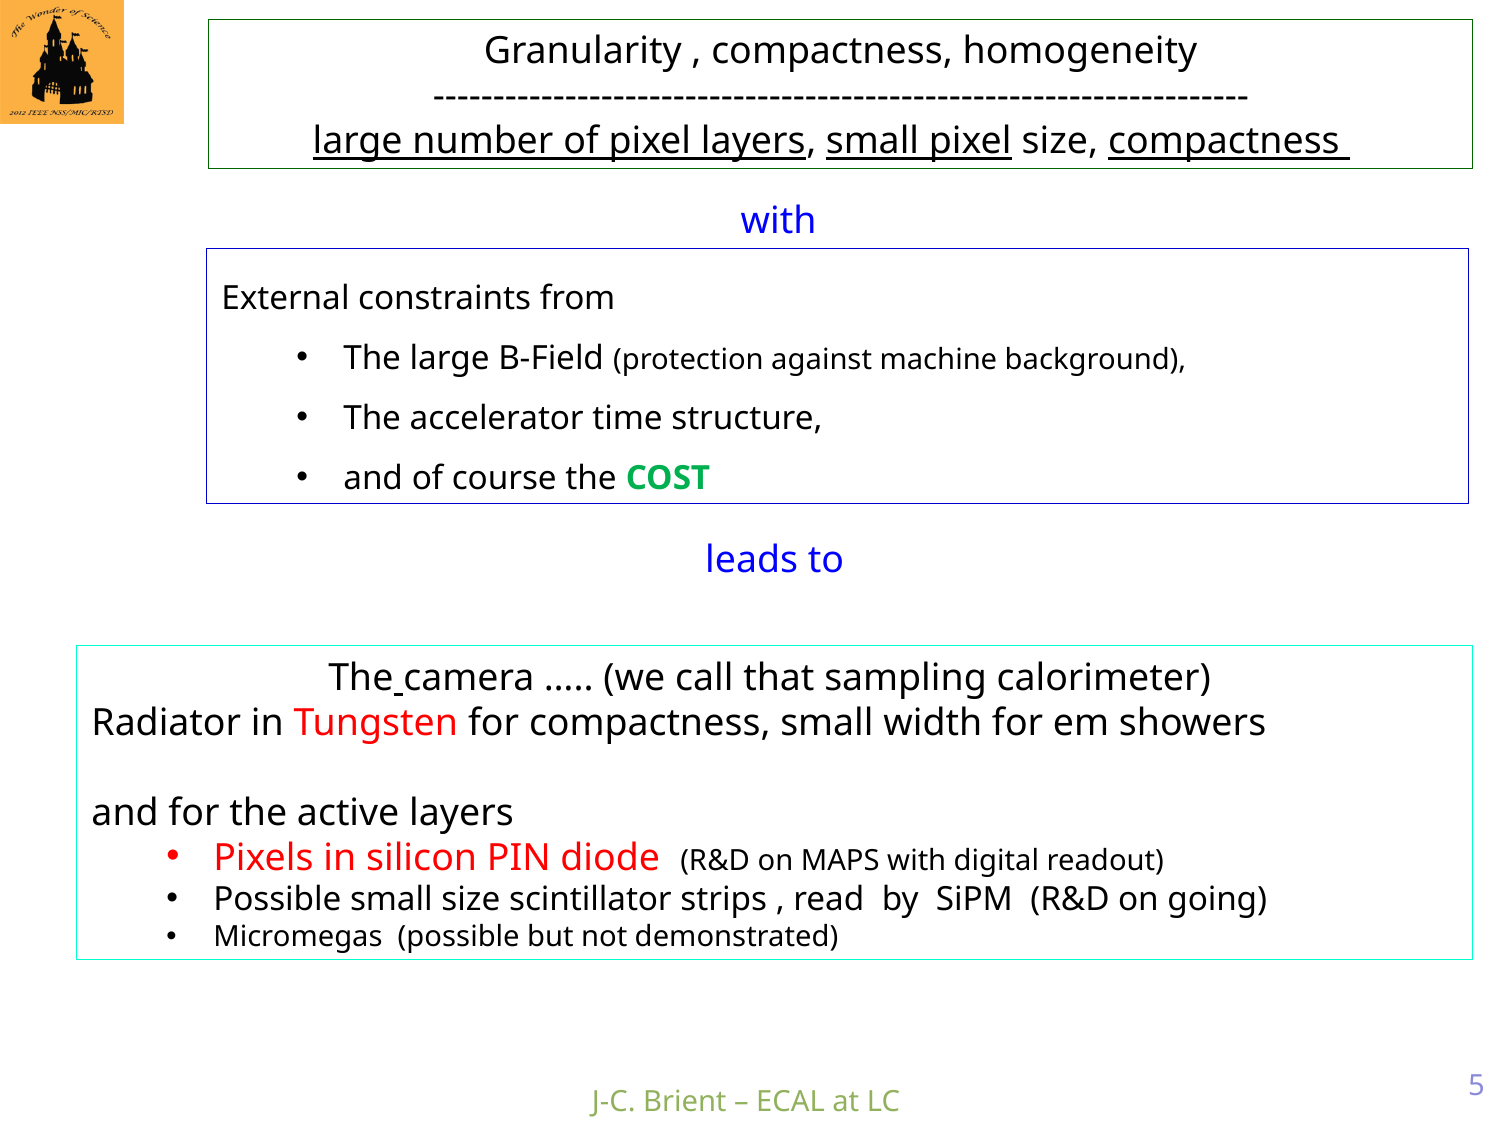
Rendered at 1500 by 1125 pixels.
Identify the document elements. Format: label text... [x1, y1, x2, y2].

text_box The camera ….. (we call that sampling calorimeter) Radiator in Tungsten for compactness, small width for em showers and for the active layers Pixels in silicon PIN diode (R&D on MAPS with digital readout) Possible small size scintillator strips , read by SiPM (R&D on going) Micromegas (possible but not demonstrated) [76, 645, 1473, 960]
picture [0, 0, 124, 124]
slide_number 5 [1391, 1052, 1500, 1121]
text_box leads to [690, 527, 860, 587]
text_box with [725, 188, 842, 248]
footer J-C. Brient – ECAL at LC [512, 1069, 988, 1125]
text_box Granularity , compactness, homogeneity -------------------------------------------------------------------- large number of pixel layers, small pixel size, compactness [208, 19, 1473, 169]
text_box External constraints from The large B-Field (protection against machine background), The accelerator time structure, and of course the COST [206, 248, 1469, 504]
